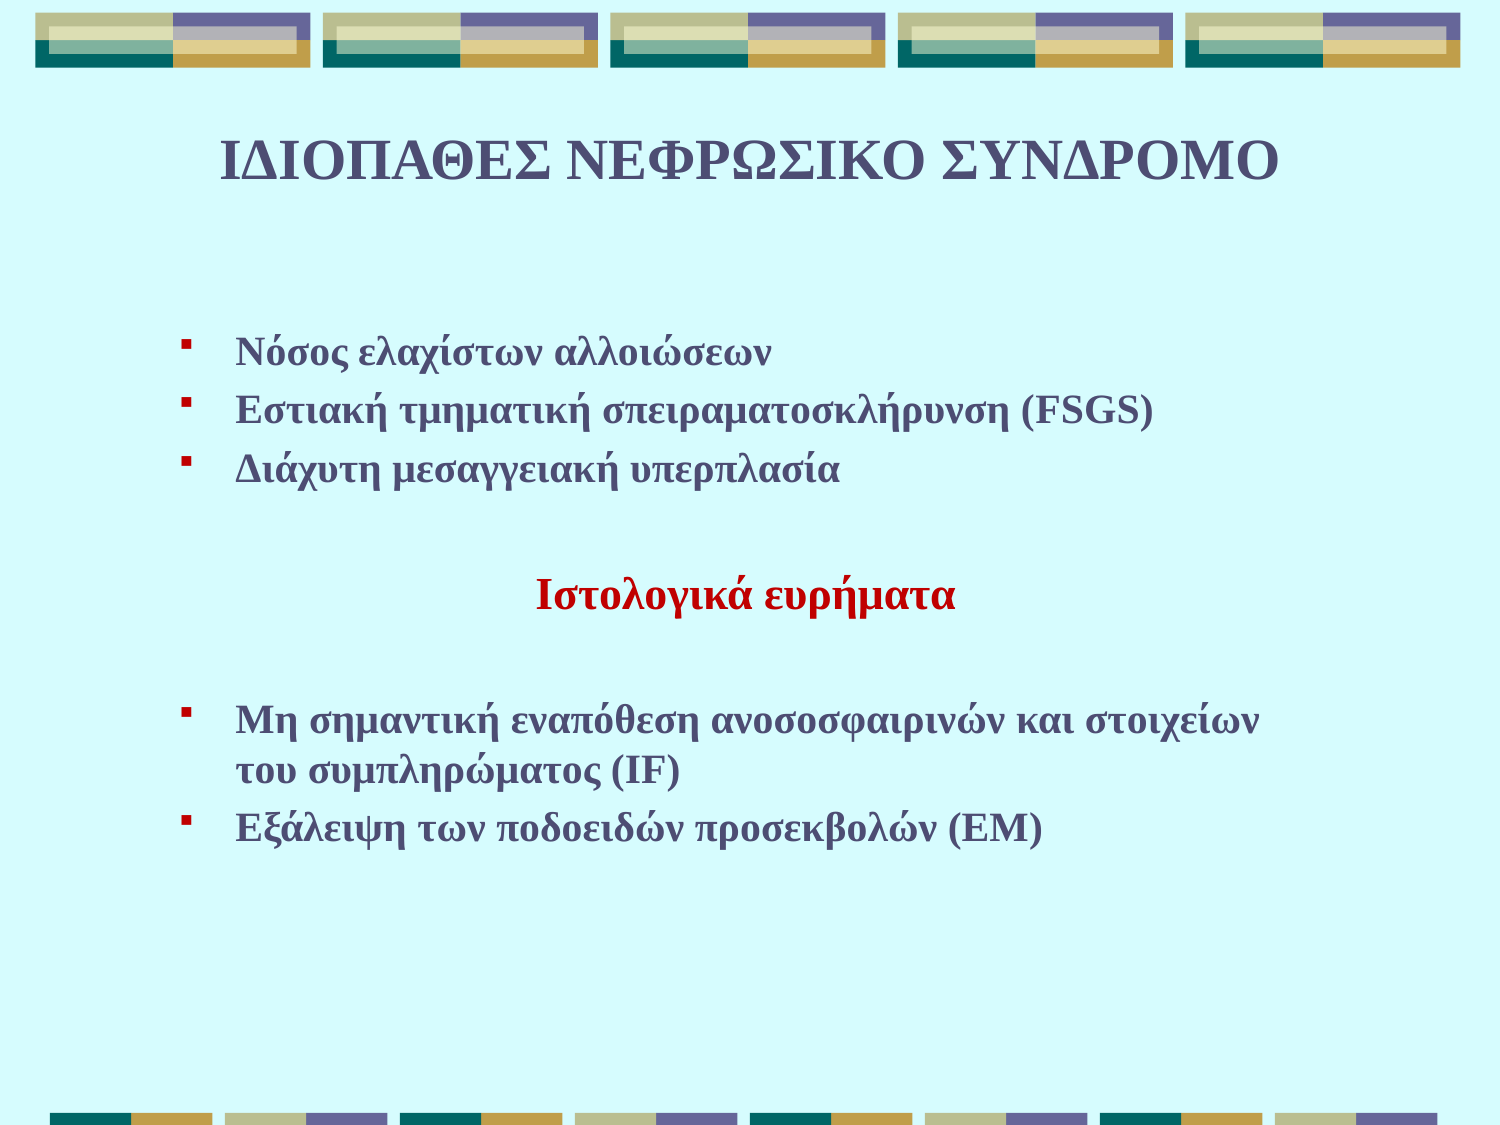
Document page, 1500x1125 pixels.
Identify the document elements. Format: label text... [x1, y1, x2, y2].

title ΙΔΙΟΠΑΘΕΣ ΝΕΦΡΩΣΙΚΟ ΣΥΝΔΡΟΜΟ [74, 62, 1426, 251]
list Νόσος ελαχίστων αλλοιώσεων Εστιακή τμηματική σπειραματοσκλήρυνση (FSGS) Διάχυτη μεσαγγειακή υπερπλασία Ιστολογικά ευρήματα Μη σημαντική εναπόθεση ανοσοσφαιρινών και στοιχείων του συμπληρώματος (IF) Εξάλειψη των ποδοειδών προσεκβολών (ΕΜ) [163, 316, 1346, 942]
